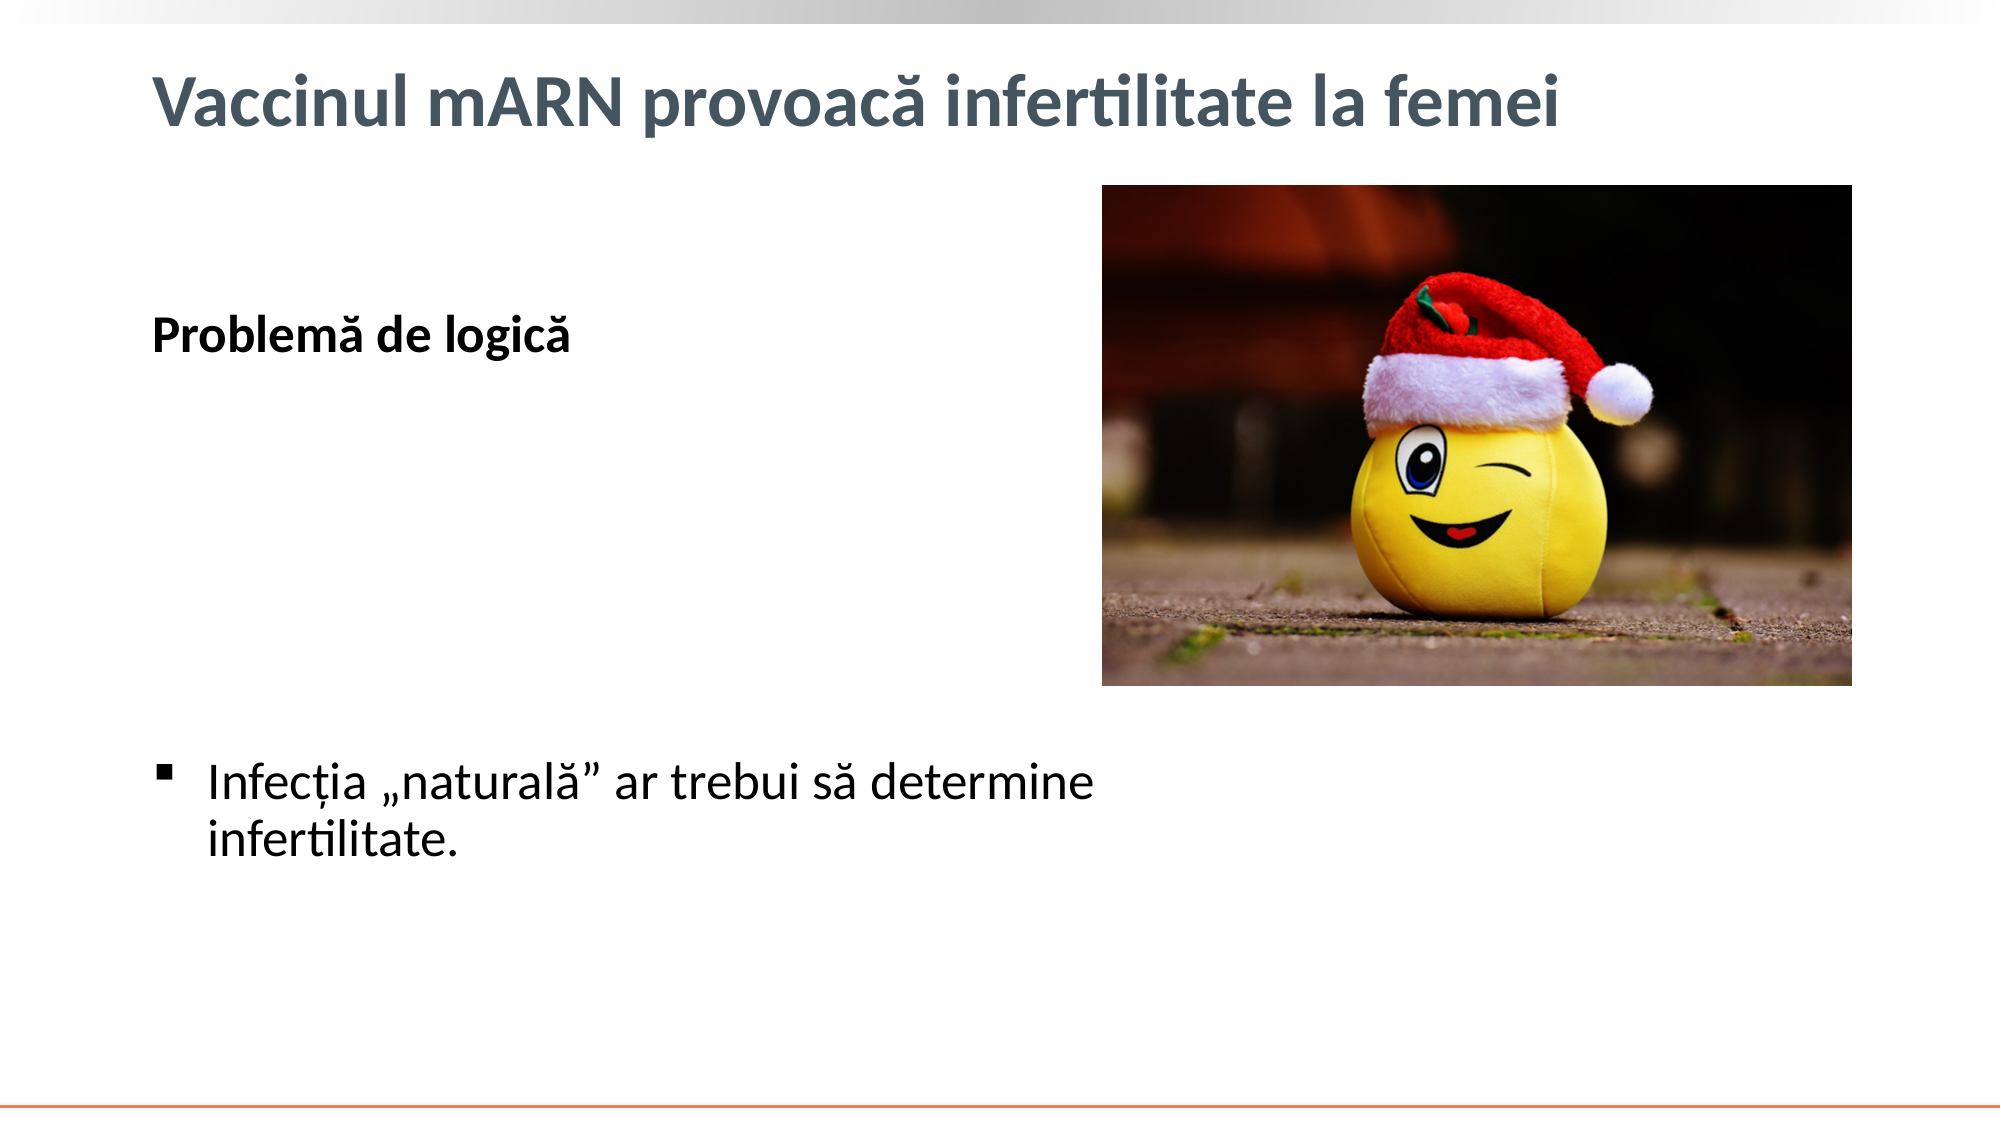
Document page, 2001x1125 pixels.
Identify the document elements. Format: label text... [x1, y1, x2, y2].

picture [1102, 185, 1852, 687]
text_box https://www.skepticalraptor.com/skepticalraptorblog.php/mrna-vaccine-myths-anti-vax-pseudoscience-on-covid-19-vaccines/ [36, 1065, 1557, 1110]
list Problemă de logică Infecția „naturală” ar trebui să determine infertilitate. [137, 299, 1172, 879]
title Vaccinul mARN provoacă infertilitate la femei [137, 26, 1863, 167]
